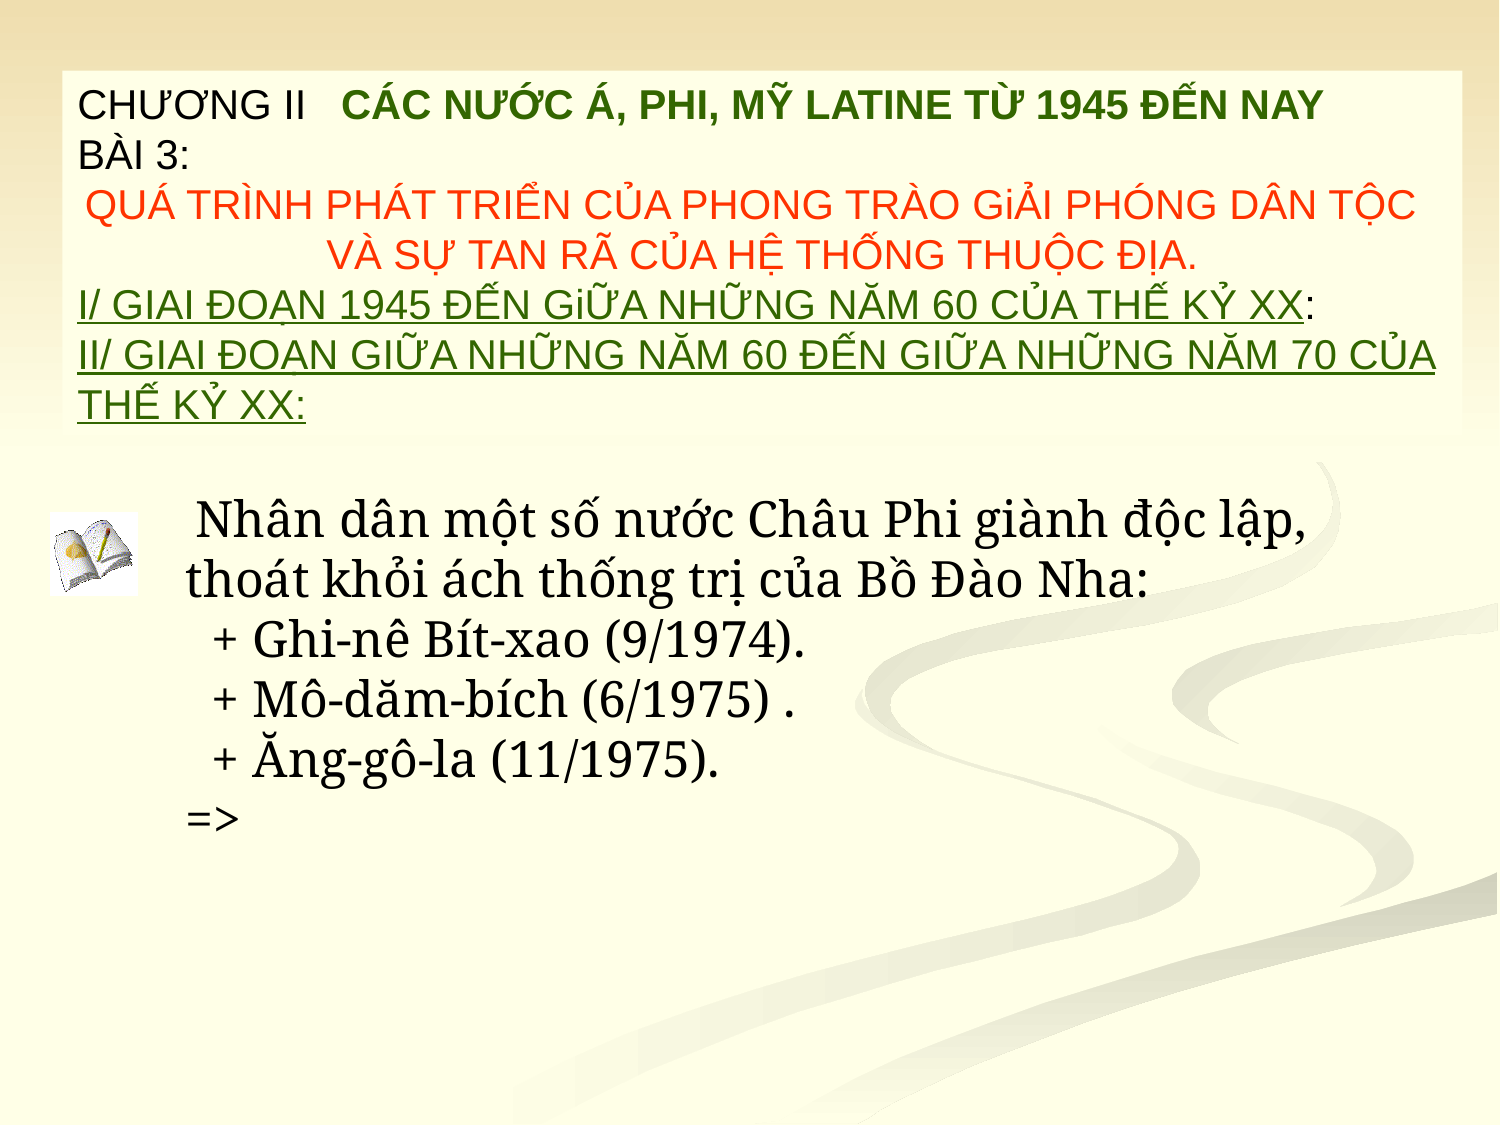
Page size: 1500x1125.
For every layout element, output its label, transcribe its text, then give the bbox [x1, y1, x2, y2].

text_box Nhân dân một số nước Châu Phi giành độc lập, thoát khỏi ách thống trị của Bồ Đào Nha: + Ghi-nê Bít-xao (9/1974). + Mô-dăm-bích (6/1975) . + Ăng-gô-la (11/1975). => [171, 479, 1376, 855]
text_box CHƯƠNG II CÁC NƯỚC Á, PHI, MỸ LATINE TỪ 1945 ĐẾN NAY BÀI 3: QUÁ TRÌNH PHÁT TRIỂN CỦA PHONG TRÀO GiẢI PHÓNG DÂN TỘC VÀ SỰ TAN RÃ CỦA HỆ THỐNG THUỘC ĐỊA. I/ GIAI ĐOẠN 1945 ĐẾN GiỮA NHỮNG NĂM 60 CỦA THẾ KỶ XX: II/ GIAI ĐOẠN GIỮA NHỮNG NĂM 60 ĐẾN GIỮA NHỮNG NĂM 70 CỦA THẾ KỶ XX: [62, 70, 1463, 436]
picture [49, 512, 138, 597]
